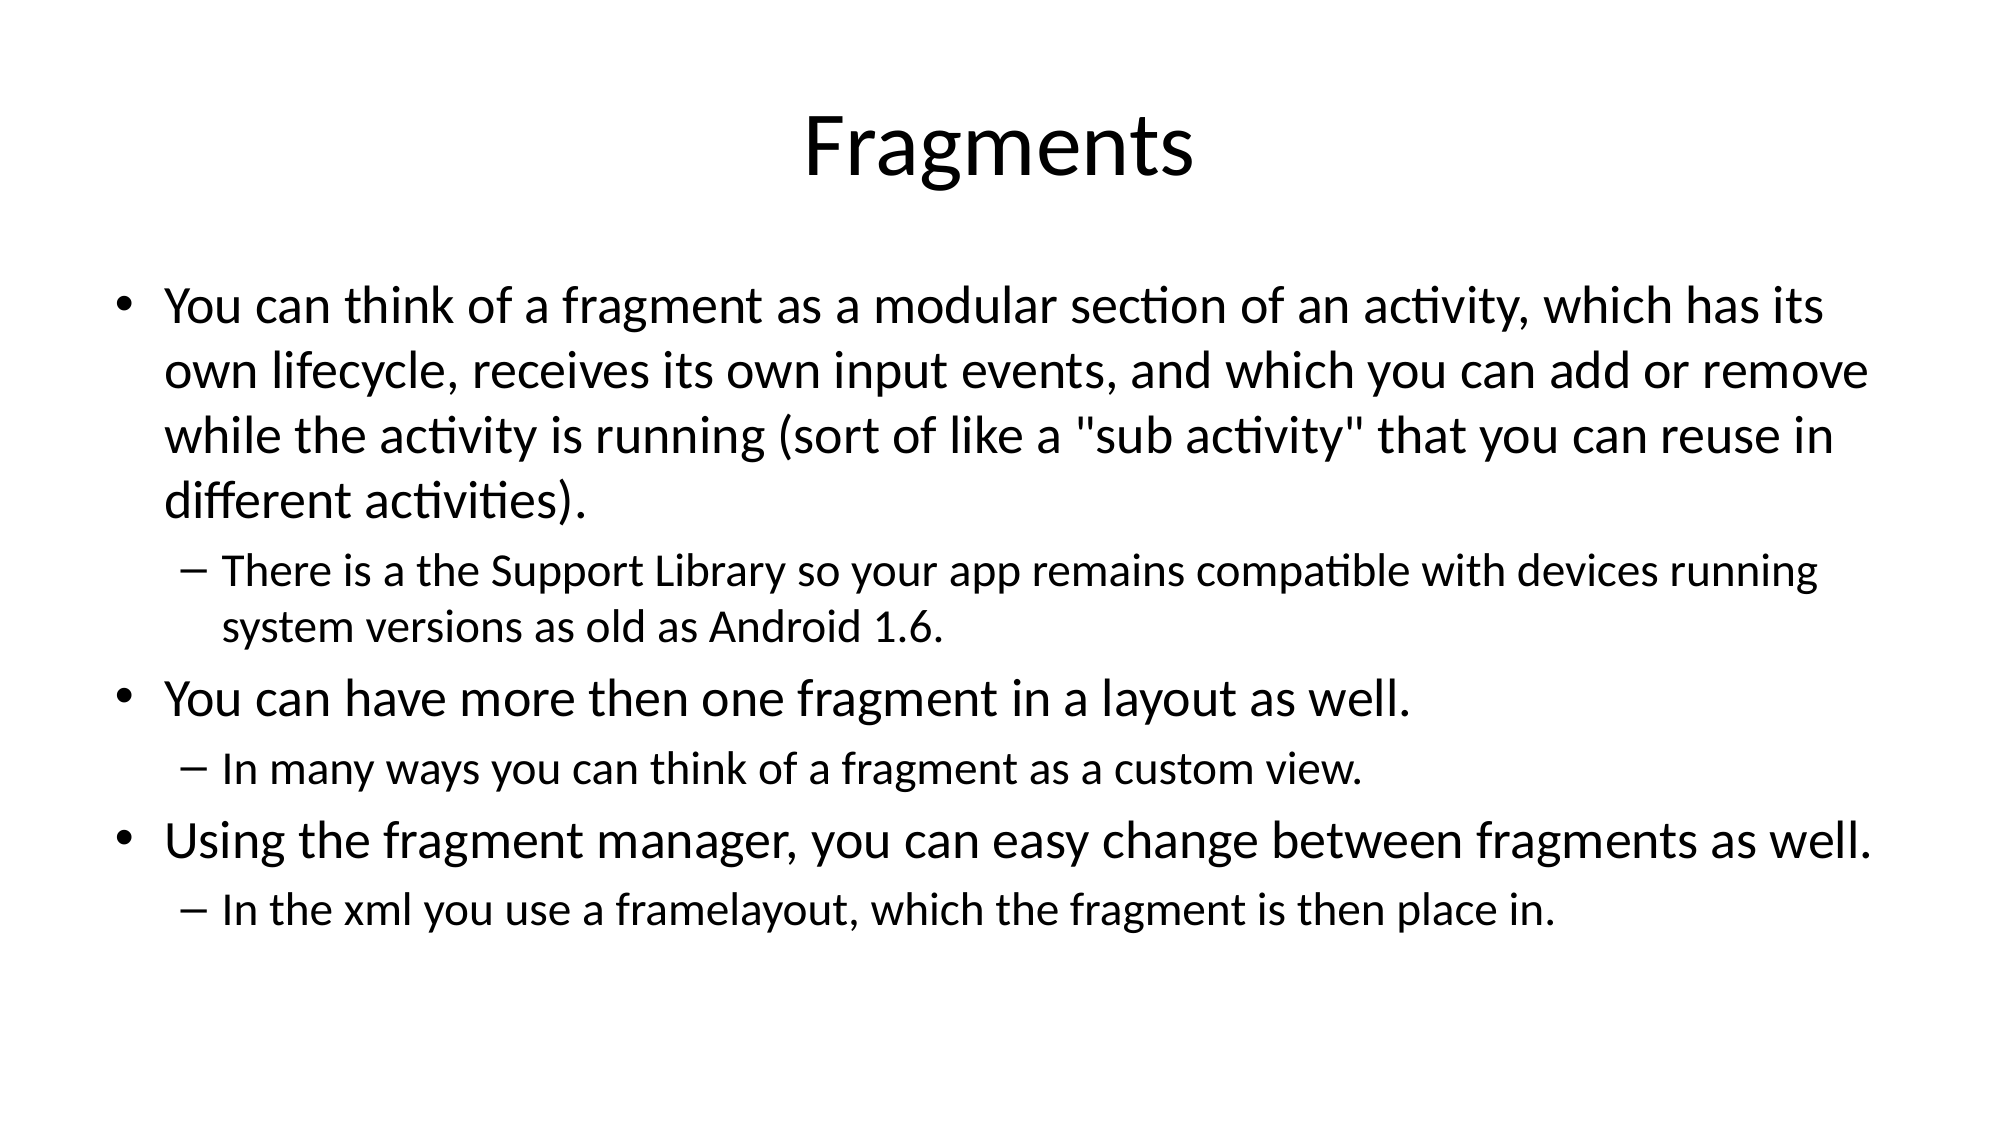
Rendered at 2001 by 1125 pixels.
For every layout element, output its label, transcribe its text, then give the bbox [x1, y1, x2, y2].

title Fragments [99, 45, 1900, 233]
list You can think of a fragment as a modular section of an activity, which has its own lifecycle, receives its own input events, and which you can add or remove while the activity is running (sort of like a "sub activity" that you can reuse in different activities). There is a the Support Library so your app remains compatible with devices running system versions as old as Android 1.6. You can have more then one fragment in a layout as well. In many ways you can think of a fragment as a custom view. Using the fragment manager, you can easy change between fragments as well. In the xml you use a framelayout, which the fragment is then place in. [99, 262, 1900, 1005]
